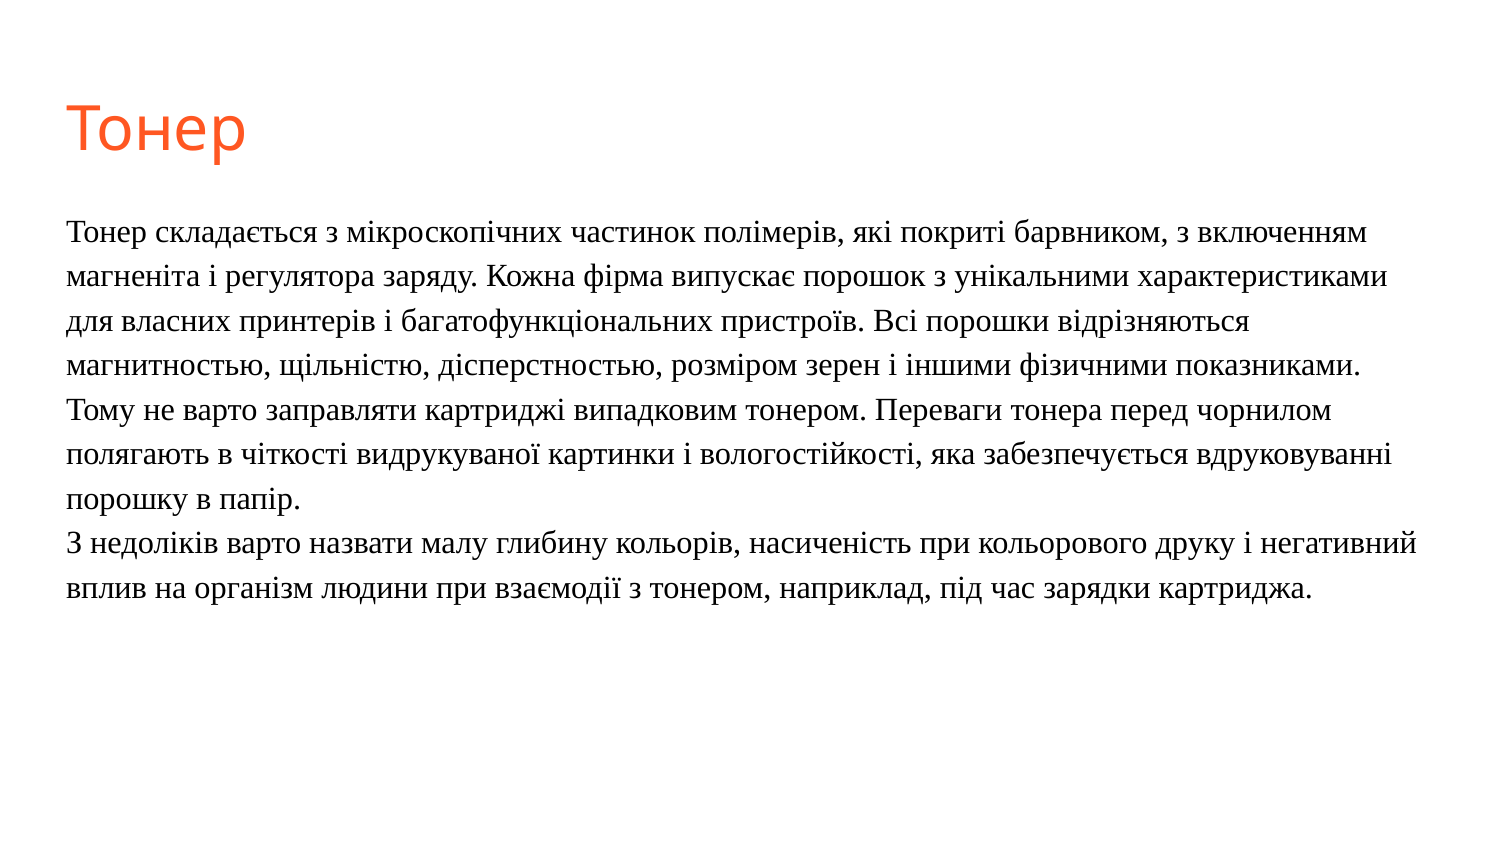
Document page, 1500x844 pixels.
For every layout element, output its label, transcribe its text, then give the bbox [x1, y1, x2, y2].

title Тонер [51, 72, 1449, 167]
list Тонер складається з мікроскопічних частинок полімерів, які покриті барвником, з включенням магненіта і регулятора заряду. Кожна фірма випускає порошок з унікальними характеристиками для власних принтерів і багатофункціональних пристроїв. Всі порошки відрізняються магнитностью, щільністю, дісперстностью, розміром зерен і іншими фізичними показниками. Тому не варто заправляти картриджі випадковим тонером. Переваги тонера перед чорнилом полягають в чіткості видрукуваної картинки і вологостійкості, яка забезпечується вдруковуванні порошку в папір. З недоліків варто назвати малу глибину кольорів, насиченість при кольорового друку і негативний вплив на організм людини при взаємодії з тонером, наприклад, під час зарядки картриджа. [51, 189, 1449, 750]
